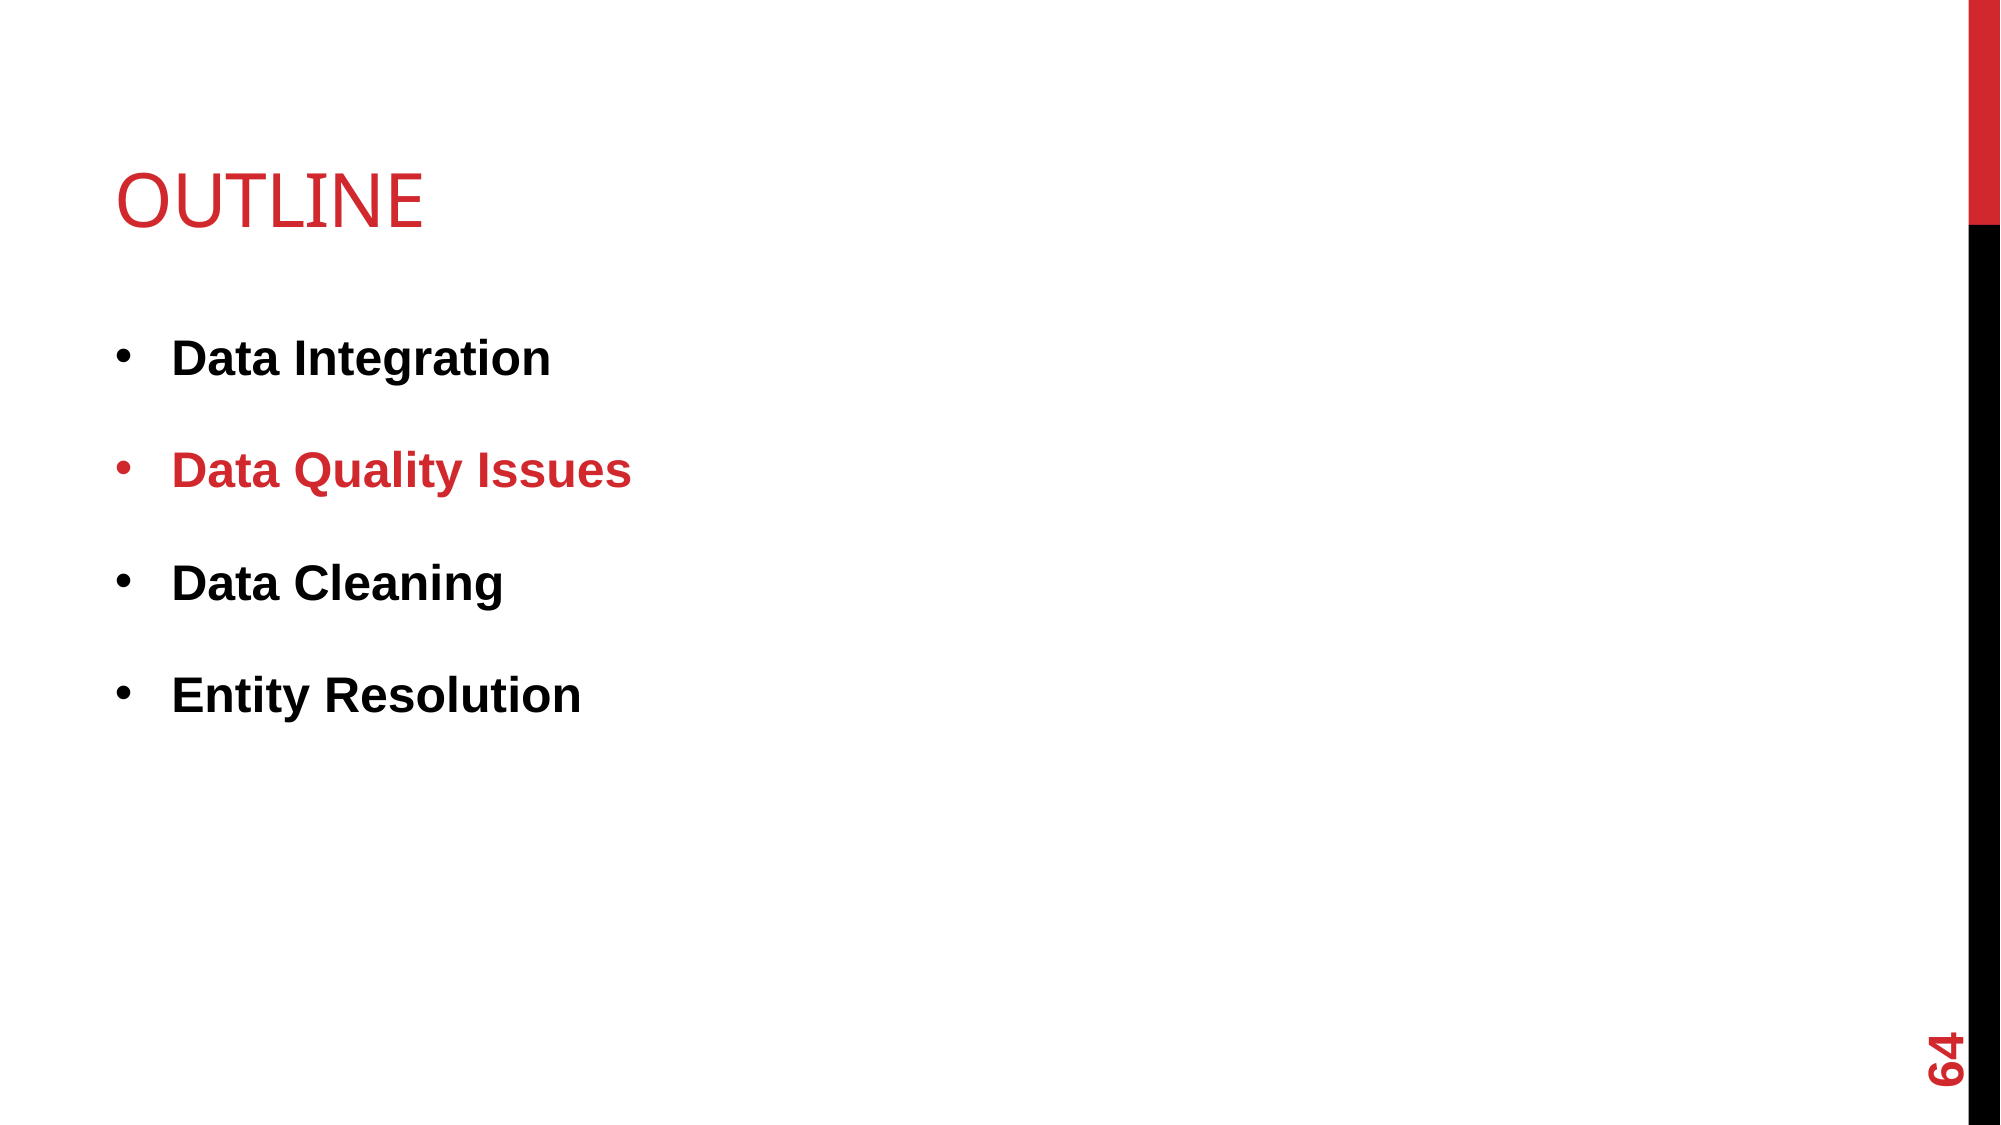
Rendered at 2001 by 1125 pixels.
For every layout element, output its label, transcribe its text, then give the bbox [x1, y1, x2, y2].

title Outline [99, 25, 1367, 250]
slide_number 64 [1903, 887, 1984, 1104]
list Data Integration Data Quality Issues Data Cleaning Entity Resolution [99, 287, 1767, 1005]
